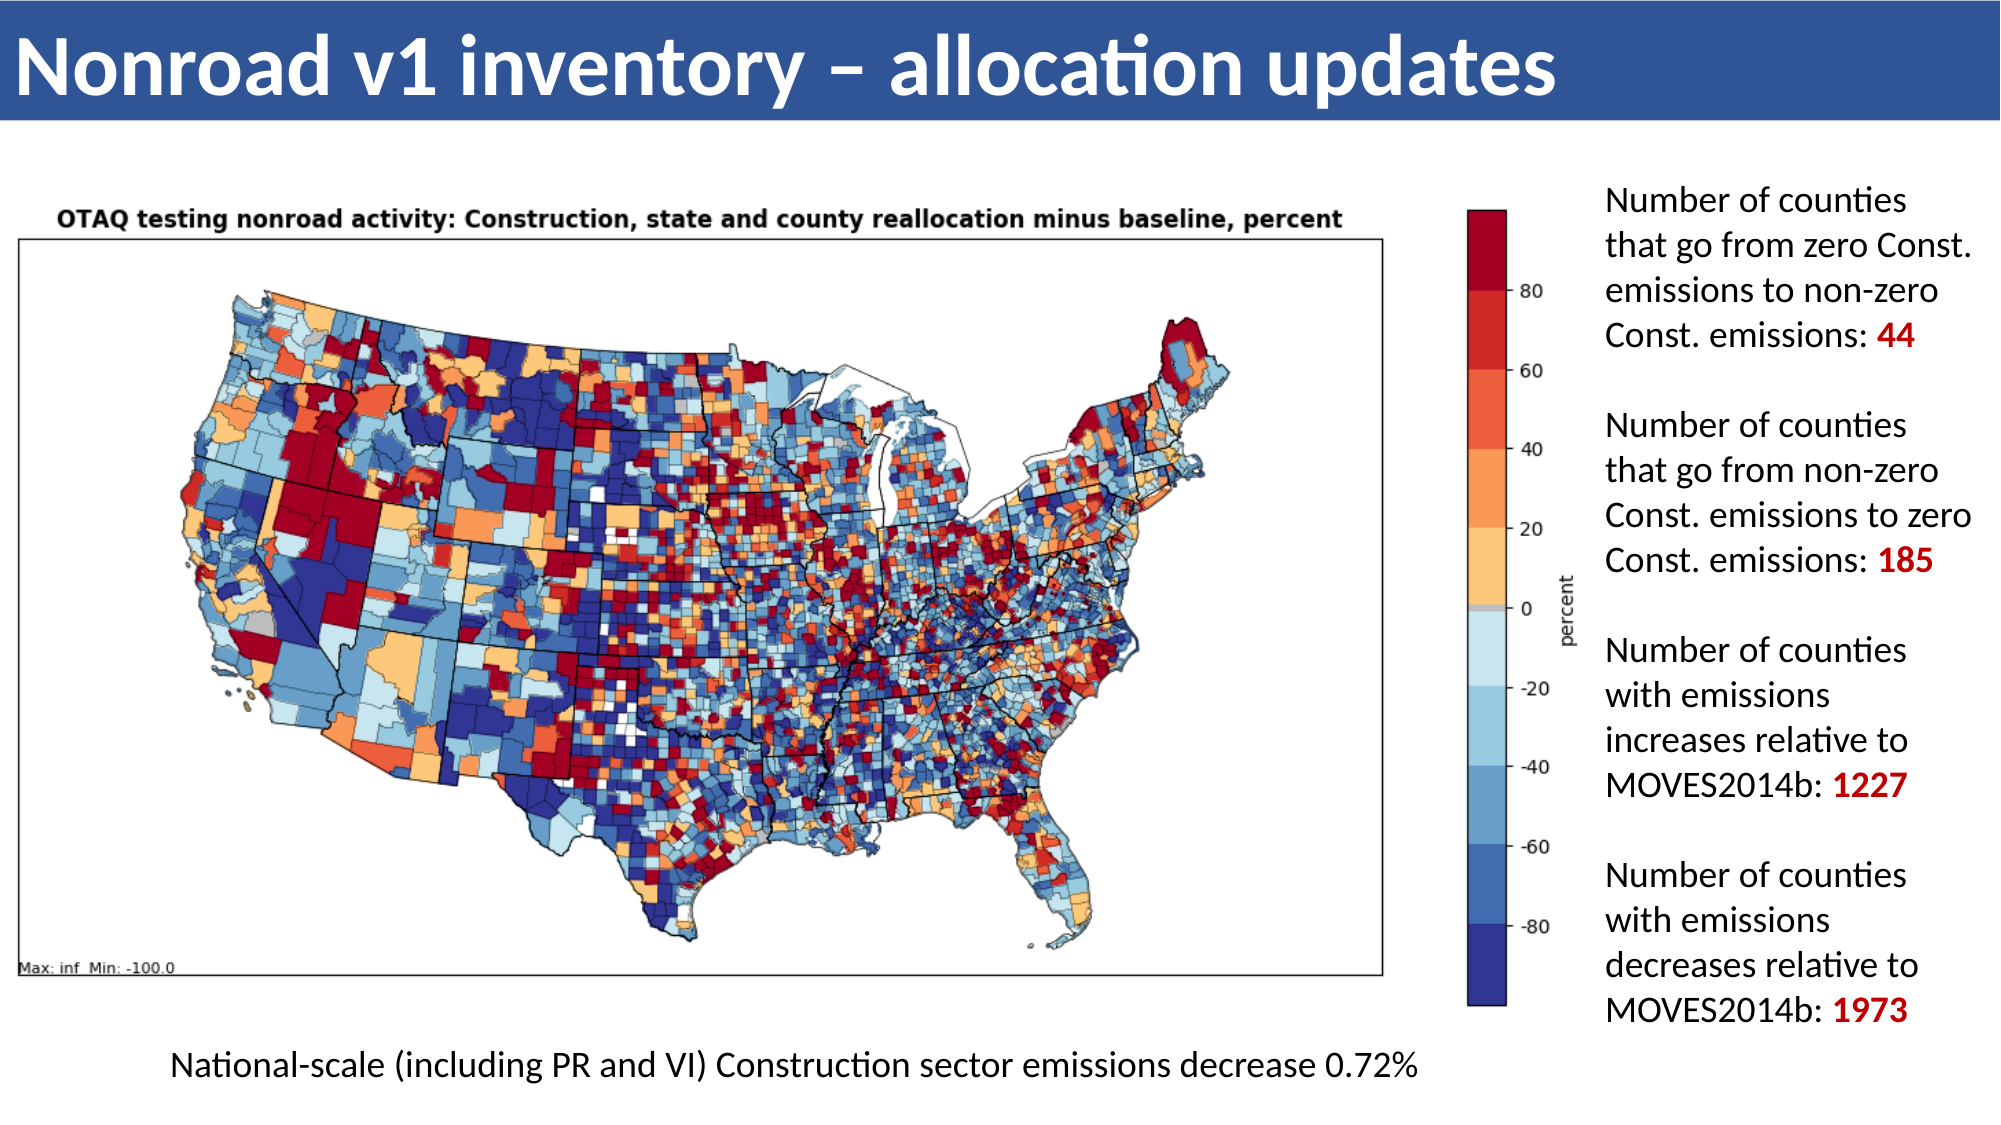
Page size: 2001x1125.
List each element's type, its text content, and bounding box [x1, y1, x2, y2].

picture [0, 192, 1591, 1023]
text_box National-scale (including PR and VI) Construction sector emissions decrease 0.72% [155, 1033, 1435, 1093]
text_box Nonroad v1 inventory – allocation updates [0, 0, 2000, 121]
text_box Number of counties that go from zero Const. emissions to non-zero Const. emissions: 44 Number of counties that go from non-zero Const. emissions to zero Const. emissions: 185 Number of counties with emissions increases relative to MOVES2014b: 1227 Number of counties with emissions decreases relative to MOVES2014b: 1973 [1590, 168, 1989, 1038]
